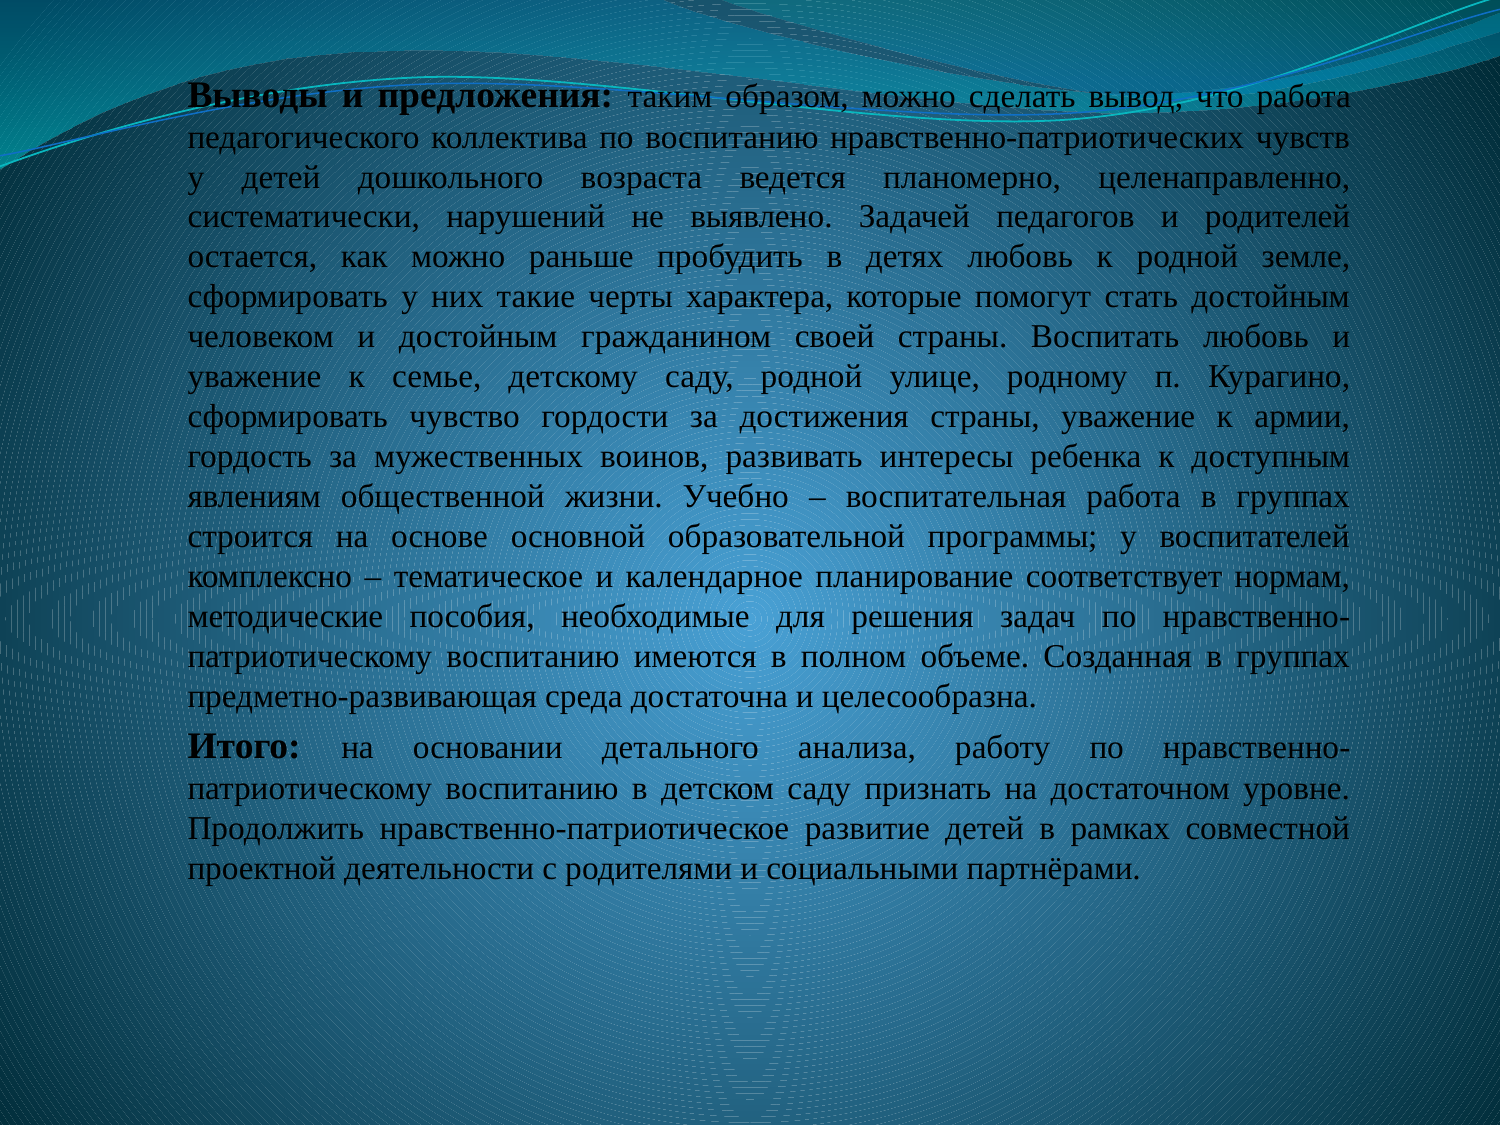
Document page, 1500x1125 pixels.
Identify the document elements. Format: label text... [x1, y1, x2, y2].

subtitle Выводы и предложения: таким образом, можно сделать вывод, что работа педагогического коллектива по воспитанию нравственно-патриотических чувств у детей дошкольного возраста ведется планомерно, целенаправленно, систематически, нарушений не выявлено. Задачей педагогов и родителей остается, как можно раньше пробудить в детях любовь к родной земле, сформировать у них такие черты характера, которые помогут стать достойным человеком и достойным гражданином своей страны. Воспитать любовь и уважение к семье, детскому саду, родной улице, родному п. Курагино, сформировать чувство гордости за достижения страны, уважение к армии, гордость за мужественных воинов, развивать интересы ребенка к доступным явлениям общественной жизни. Учебно – воспитательная работа в группах строится на основе основной образовательной программы; у воспитателей комплексно – тематическое и календарное планирование соответствует нормам, методические пособия, необходимые для решения задач по нравственно-патриотическому воспитанию имеются в полном объеме. Созданная в группах предметно-развивающая среда достаточна и целесообразна. Итого: на основании детального анализа, работу по нравственно-патриотическому воспитанию в детском саду признать на достаточном уровне. Продолжить нравственно-патриотическое развитие детей в рамках совместной проектной деятельности с родителями и социальными партнёрами. [187, 62, 1363, 855]
